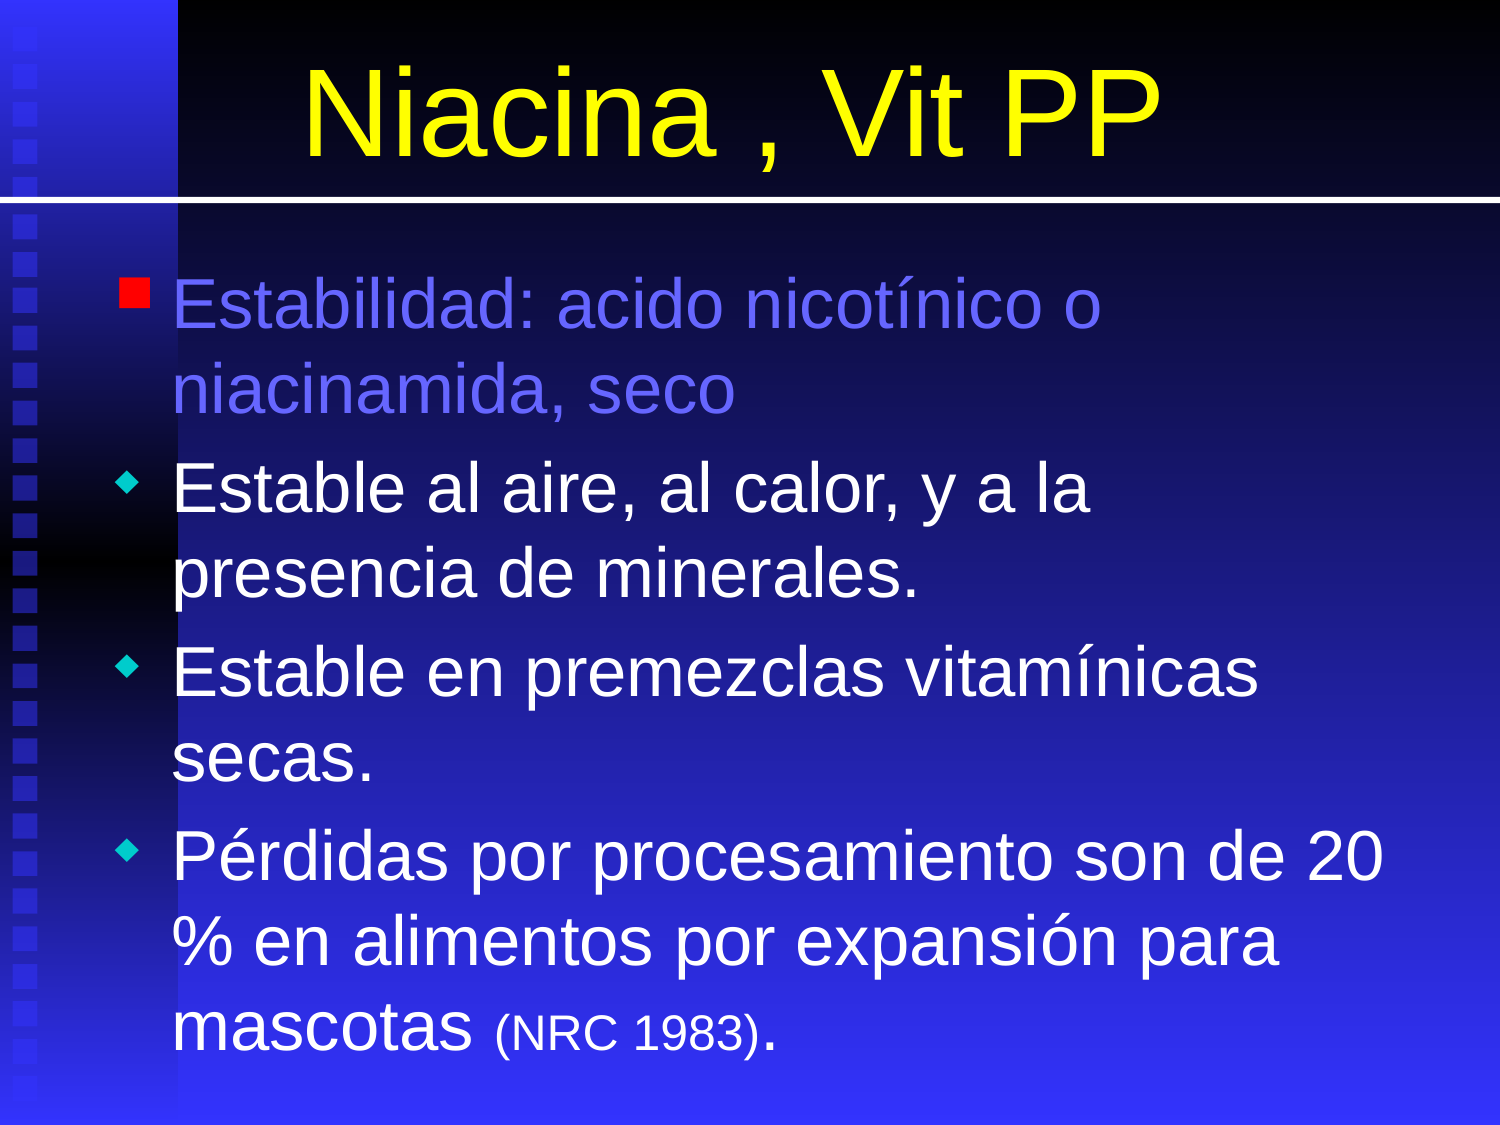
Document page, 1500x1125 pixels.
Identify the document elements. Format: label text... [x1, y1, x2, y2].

title Niacina , Vit PP [0, 12, 1500, 201]
list Estabilidad: acido nicotínico o niacinamida, seco Estable al aire, al calor, y a la presencia de minerales. Estable en premezclas vitamínicas secas. Pérdidas por procesamiento son de 20 % en alimentos por expansión para mascotas (NRC 1983). [99, 249, 1433, 926]
